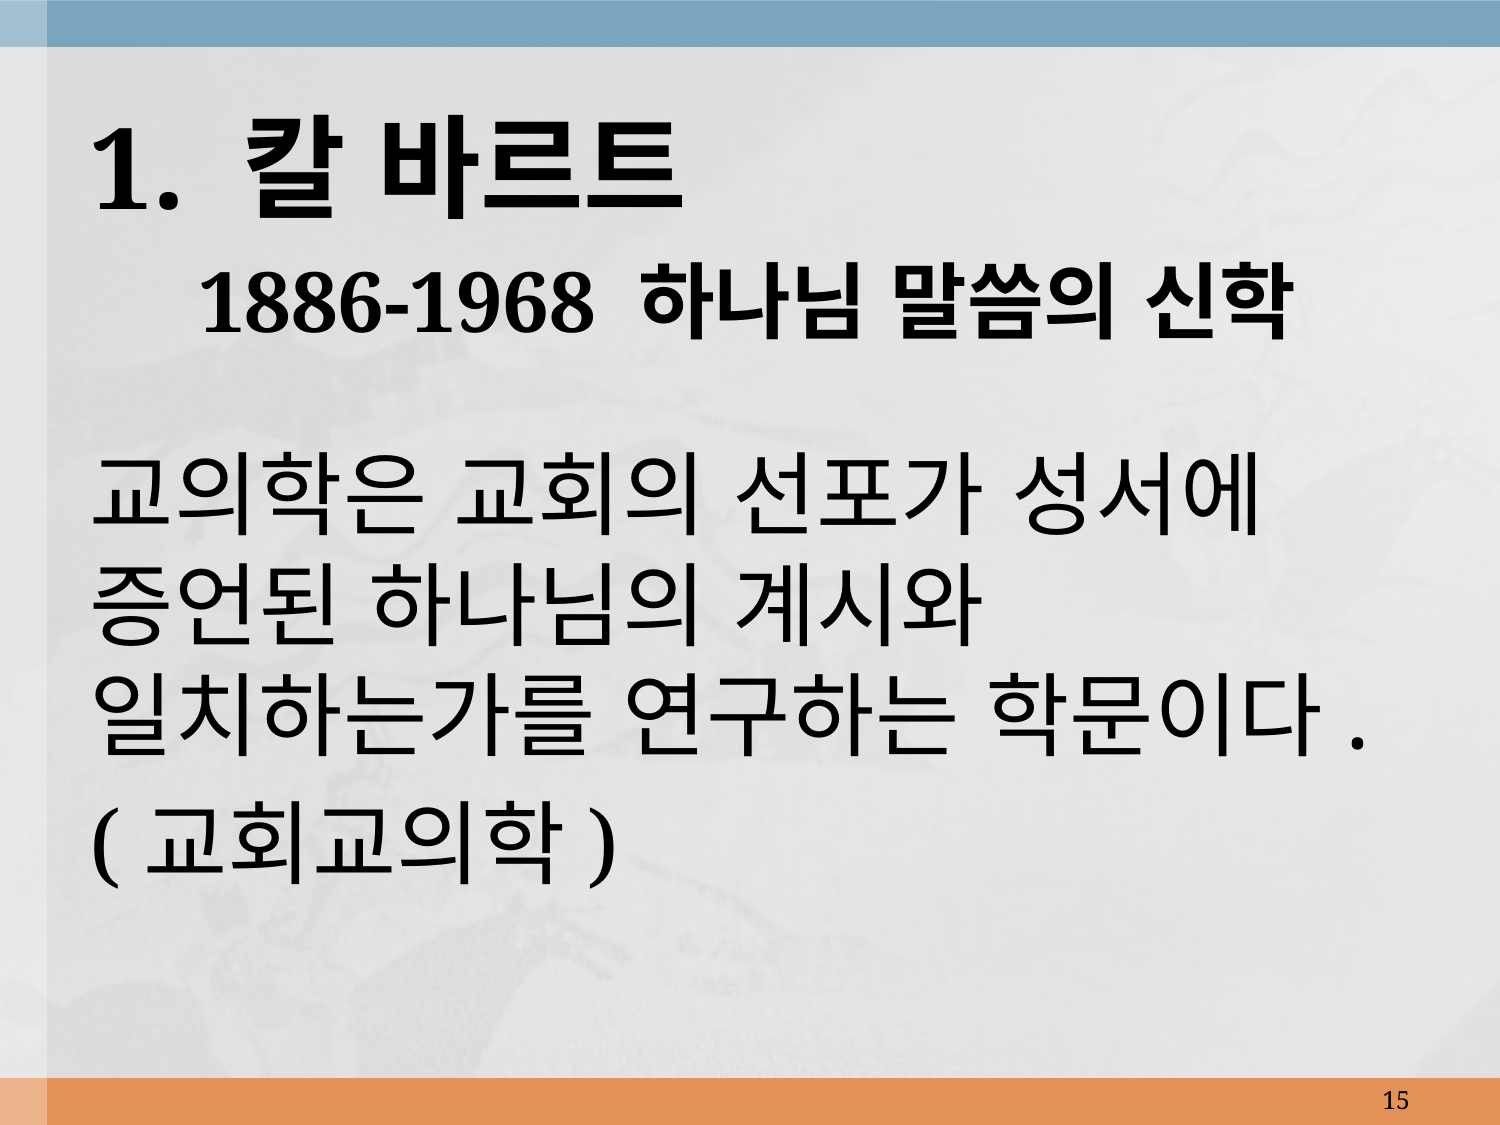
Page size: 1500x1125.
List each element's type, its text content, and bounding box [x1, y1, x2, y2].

list 1. 칼 바르트 1886-1968 하나님 말씀의 신학 교의학은 교회의 선포가 성서에 증언된 하나님의 계시와 일치하는가를 연구하는 학문이다. (교회교의학) [75, 90, 1425, 1005]
slide_number 15 [1074, 1078, 1425, 1125]
